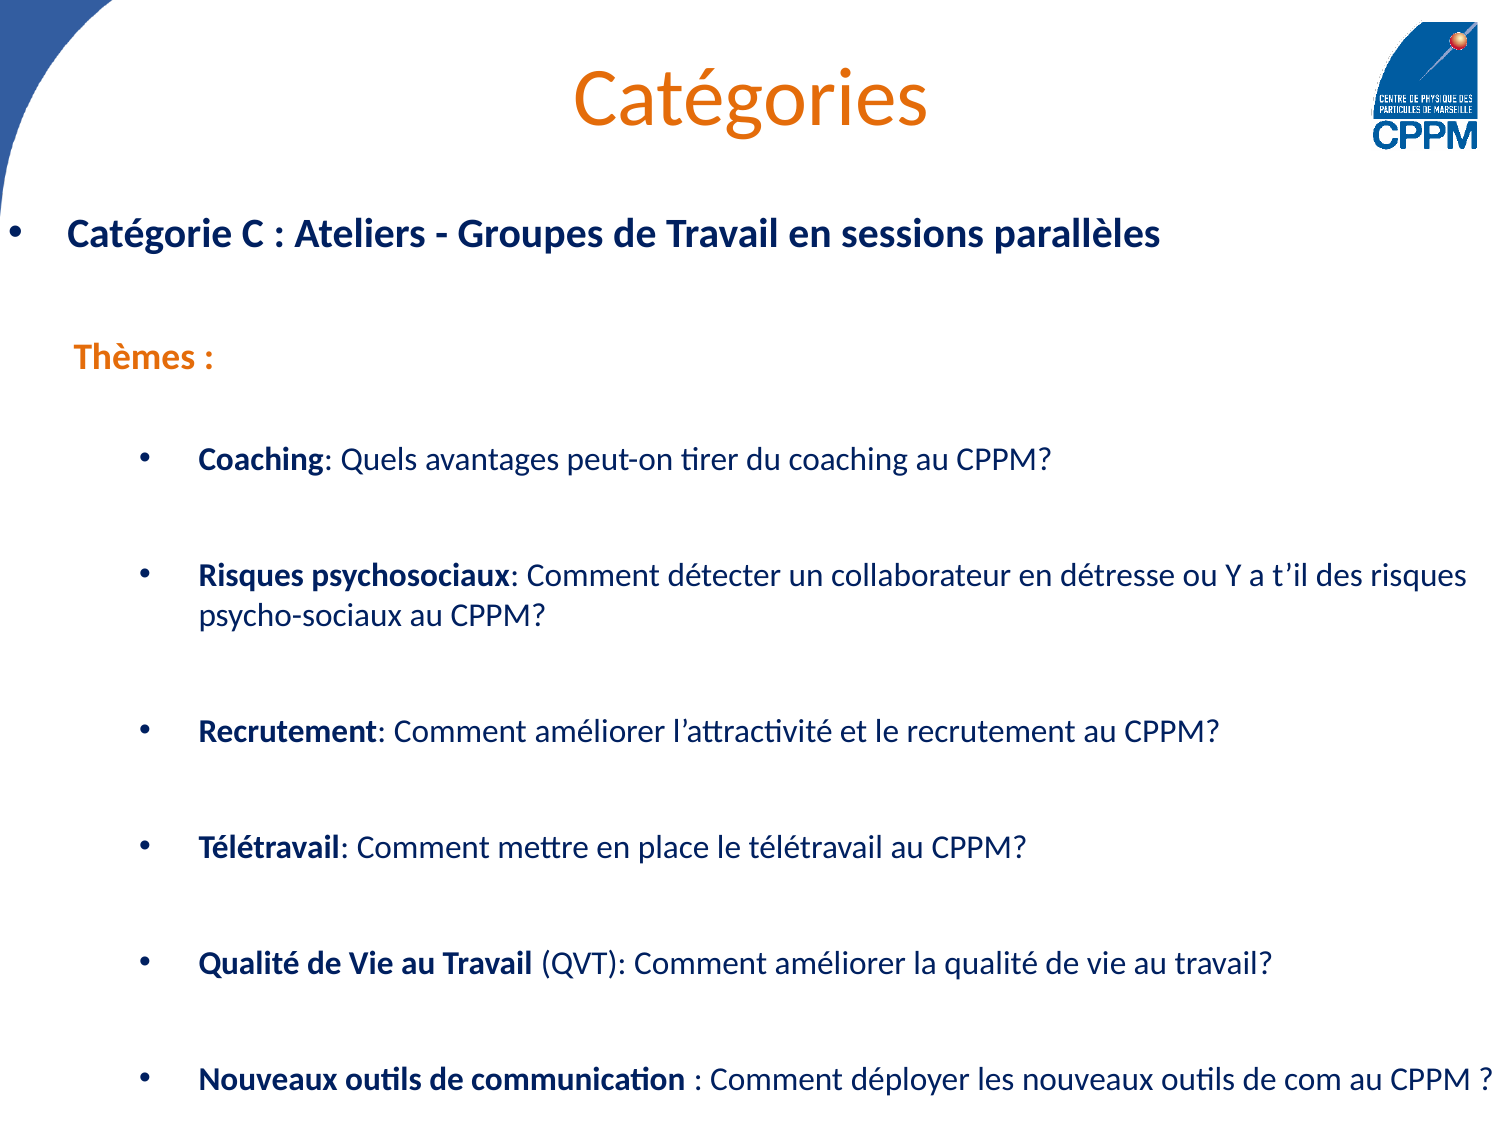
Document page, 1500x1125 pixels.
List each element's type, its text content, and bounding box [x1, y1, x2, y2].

list Catégorie C : Ateliers - Groupes de Travail en sessions parallèles Thèmes : Coaching: Quels avantages peut-on tirer du coaching au CPPM? Risques psychosociaux: Comment détecter un collaborateur en détresse ou Y a t’il des risques psycho-sociaux au CPPM? Recrutement: Comment améliorer l’attractivité et le recrutement au CPPM? Télétravail: Comment mettre en place le télétravail au CPPM? Qualité de Vie au Travail (QVT): Comment améliorer la qualité de vie au travail? Nouveaux outils de communication : Comment déployer les nouveaux outils de com au CPPM ? [0, 198, 1500, 1090]
picture [0, 0, 119, 219]
picture [1344, 0, 1500, 198]
title Catégories [120, 0, 1339, 187]
